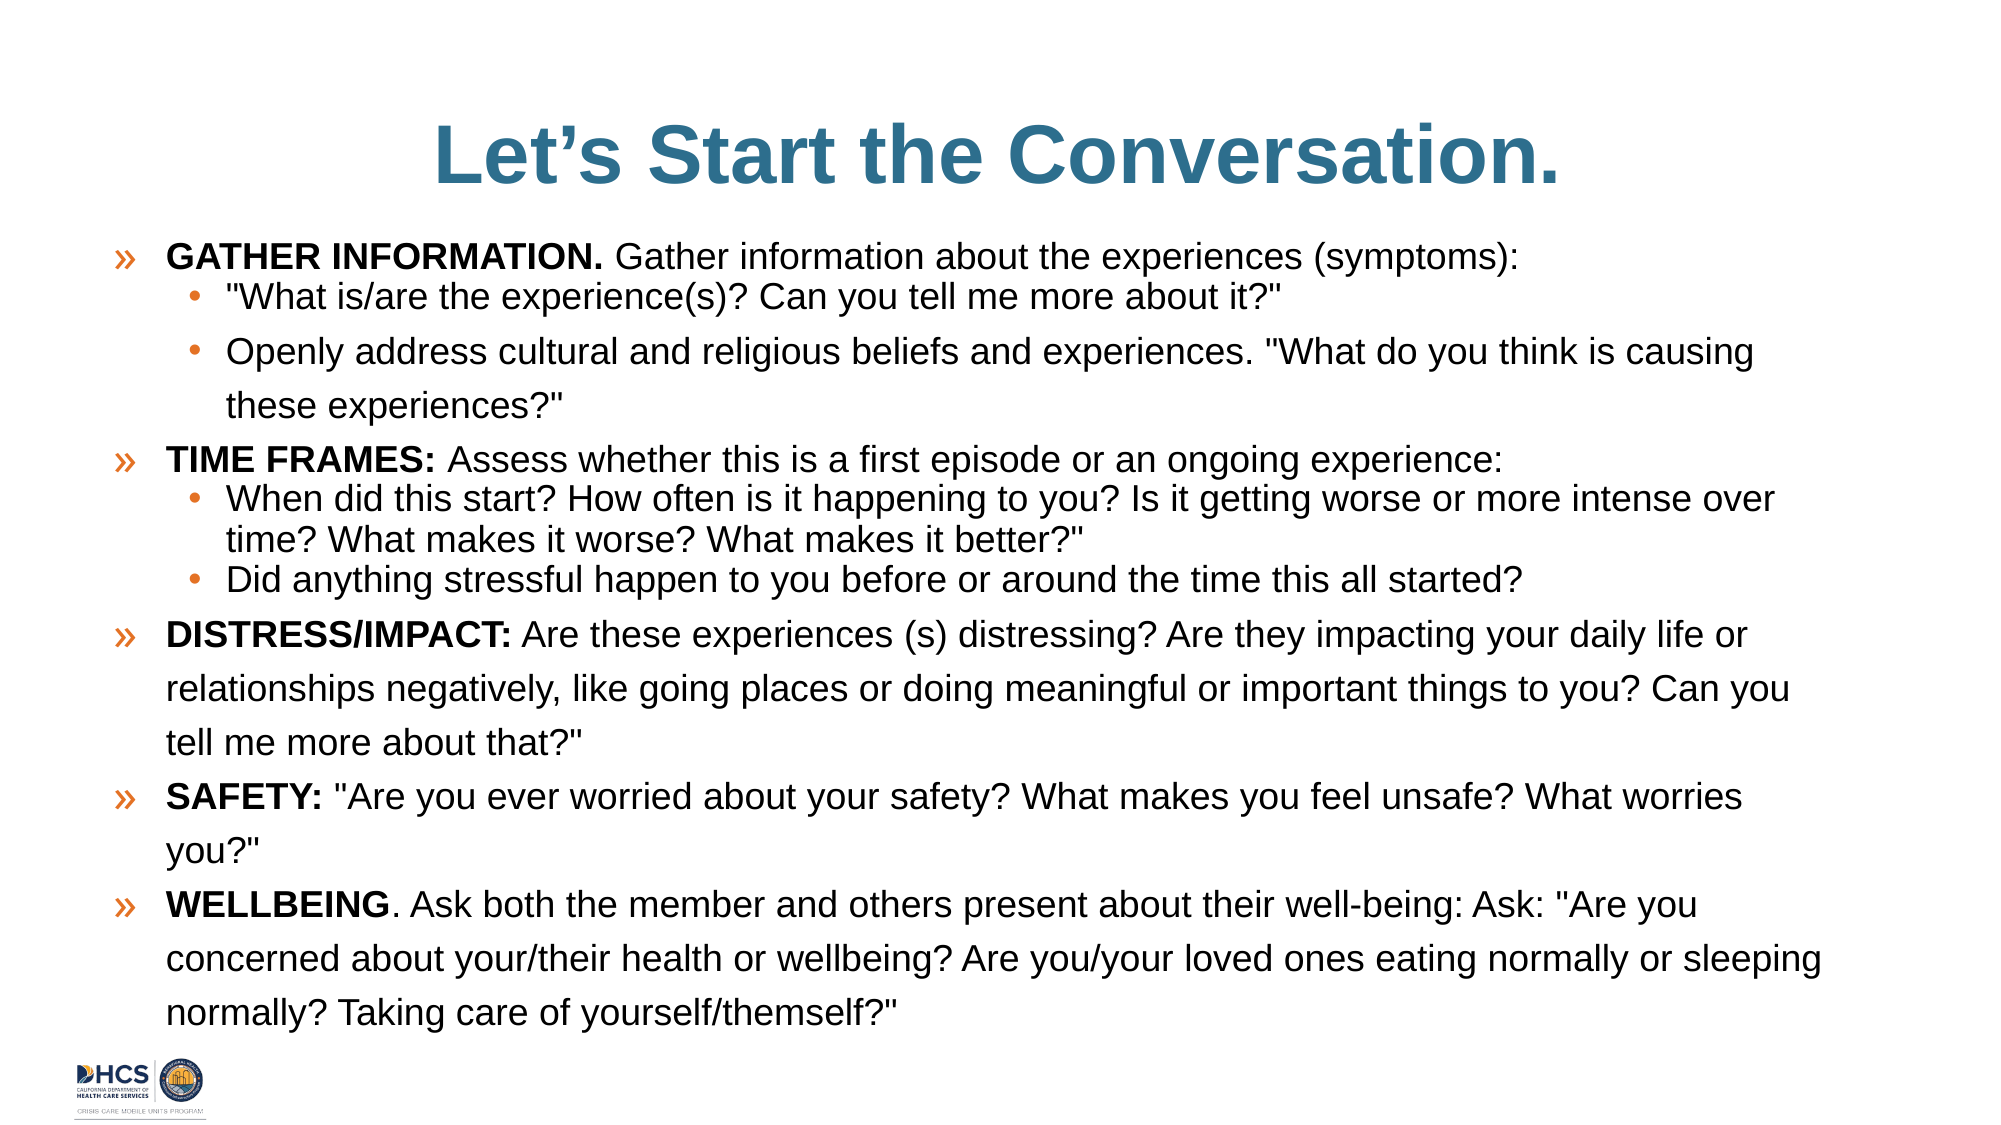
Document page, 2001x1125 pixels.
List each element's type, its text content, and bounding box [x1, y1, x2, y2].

title Let’s Start the Conversation. [135, 48, 1861, 215]
picture [69, 1054, 211, 1125]
list GATHER INFORMATION. Gather information about the experiences (symptoms): "What is/are the experience(s)? Can you tell me more about it?" Openly address cultural and religious beliefs and experiences. "What do you think is causing these experiences?" TIME FRAMES: Assess whether this is a first episode or an ongoing experience: When did this start? How often is it happening to you? Is it getting worse or more intense over time? What makes it worse? What makes it better?" Did anything stressful happen to you before or around the time this all started? DISTRESS/IMPACT: Are these experiences (s) distressing? Are they impacting your daily life or relationships negatively, like going places or doing meaningful or important things to you? Can you tell me more about that?" SAFETY: "Are you ever worried about your safety? What makes you feel unsafe? What worries you?" WELLBEING. Ask both the member and others present about their well-being: Ask: "Are you concerned about your/their health or wellbeing? Are you/your loved ones eating normally or sleeping normally? Taking care of yourself/themself?" [98, 215, 1862, 1023]
